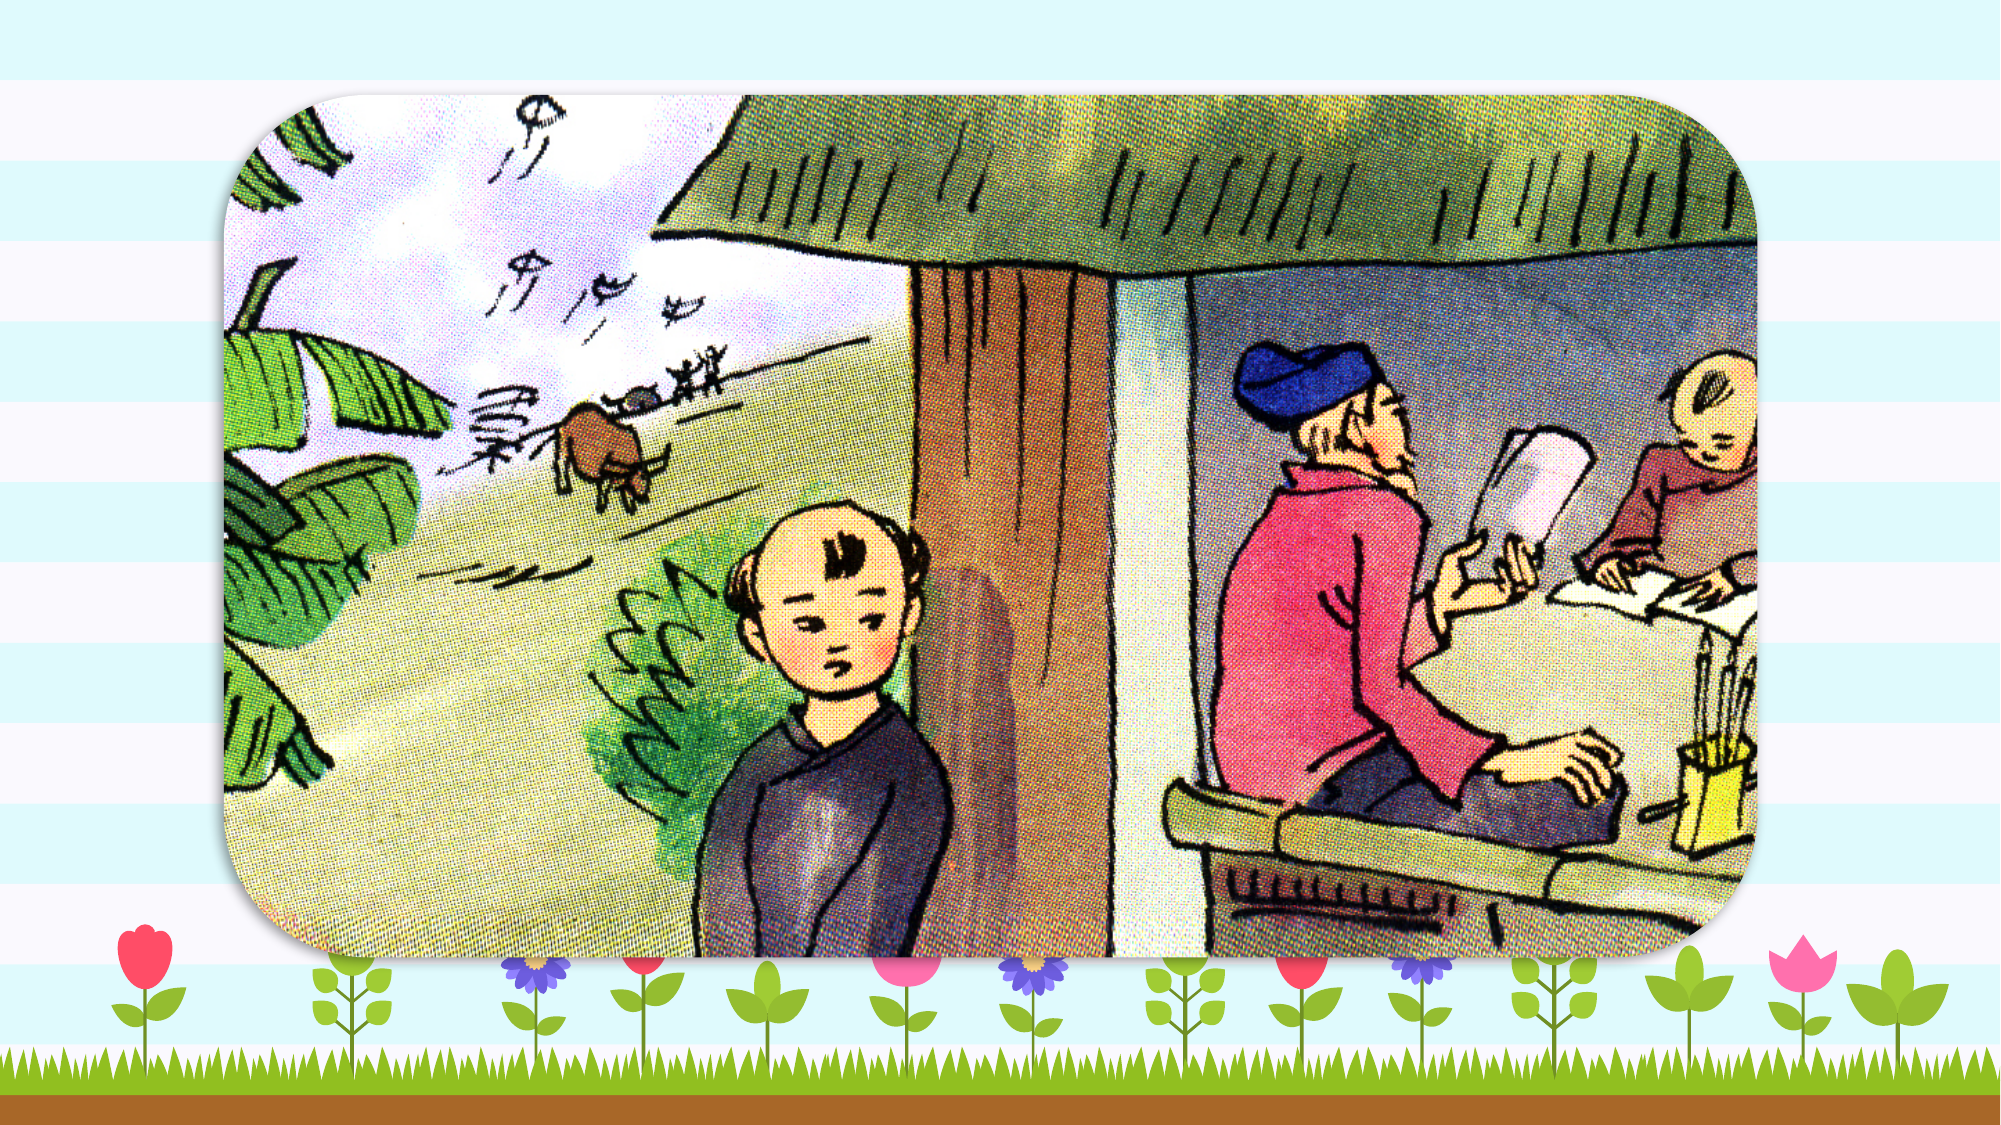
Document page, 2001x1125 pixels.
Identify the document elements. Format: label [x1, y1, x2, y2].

picture [223, 94, 1758, 958]
